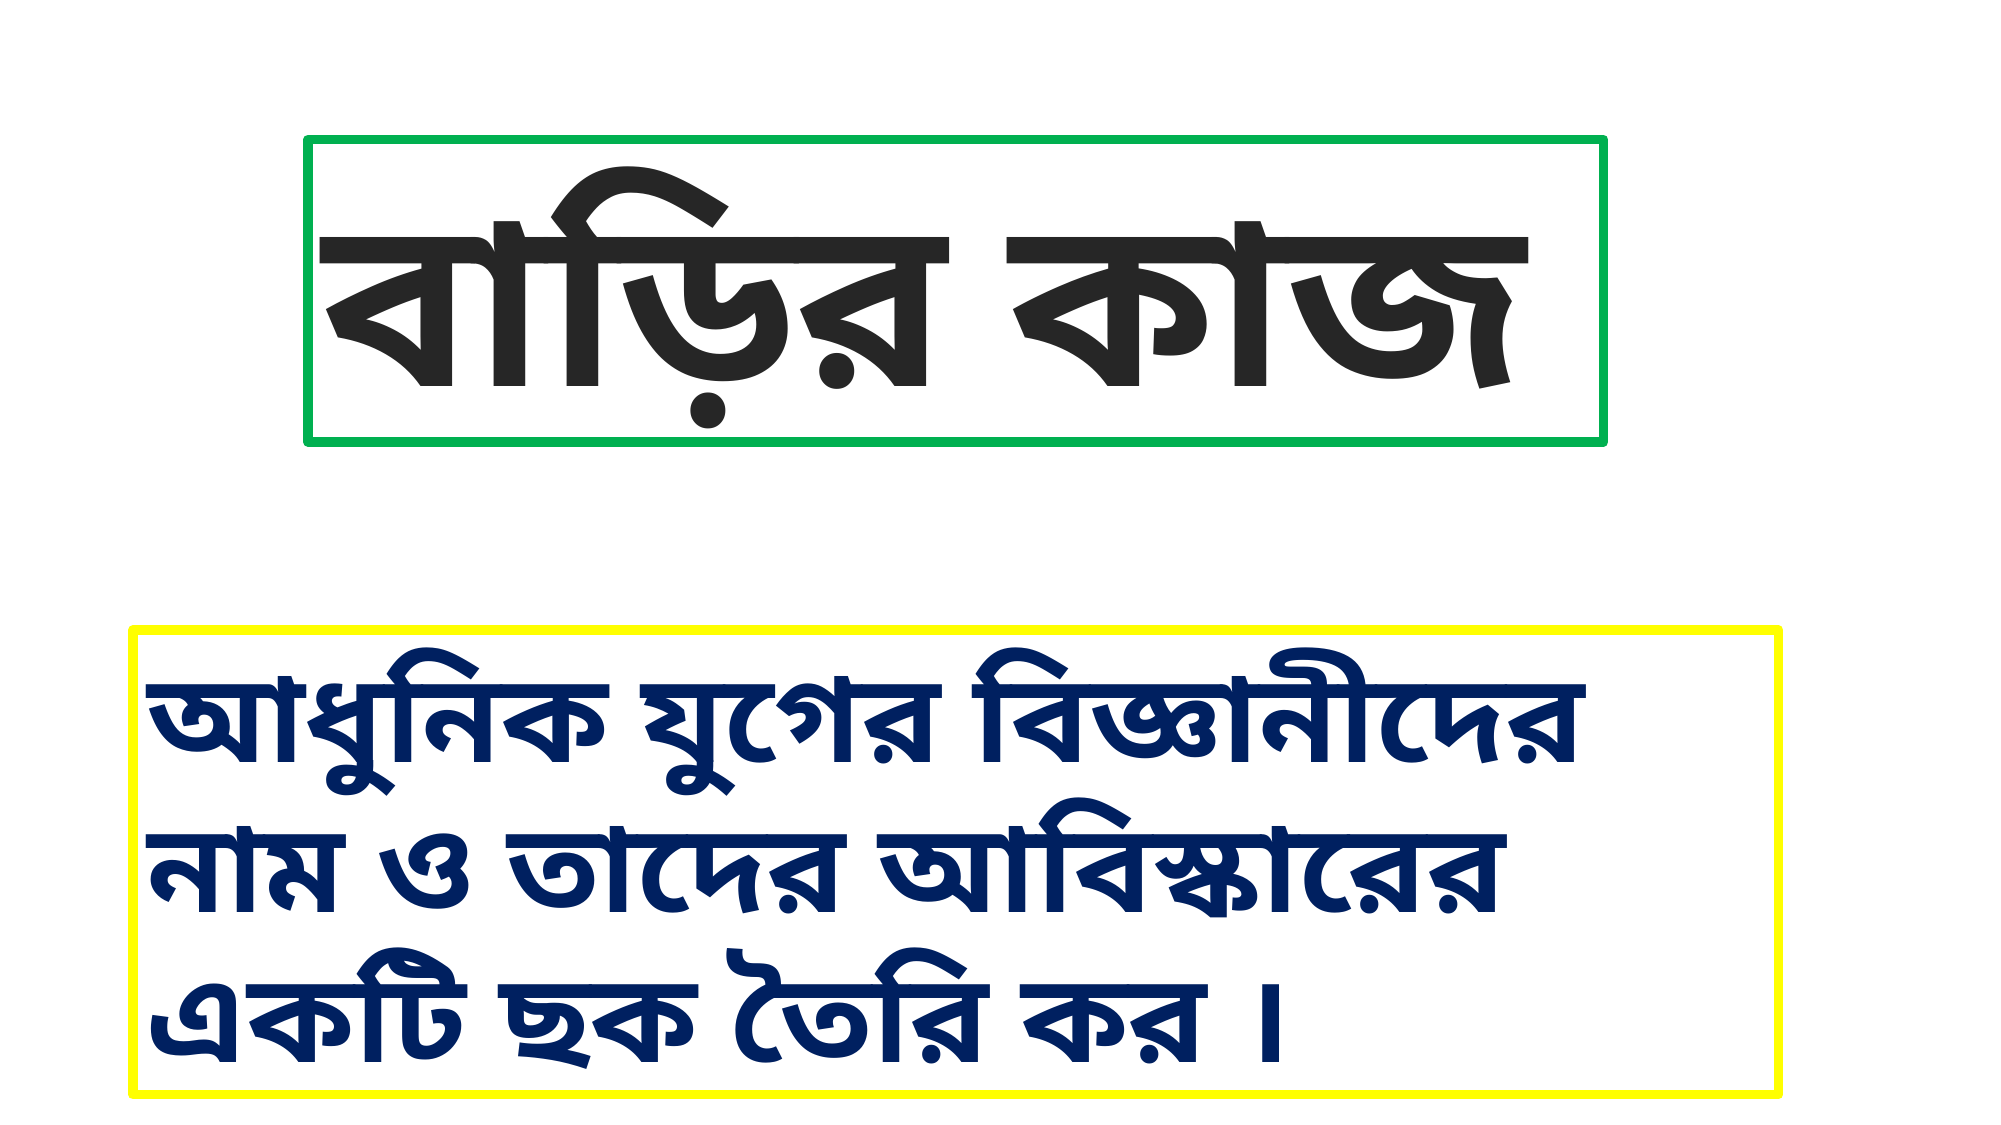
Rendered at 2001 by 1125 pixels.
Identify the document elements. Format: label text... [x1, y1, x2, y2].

text_box বাড়ির কাজ [307, 139, 1604, 442]
text_box আধুনিক যুগের বিজ্ঞানীদের নাম ও তাদের আবিস্কারের একটি ছক তৈরি কর । [132, 629, 1779, 1095]
